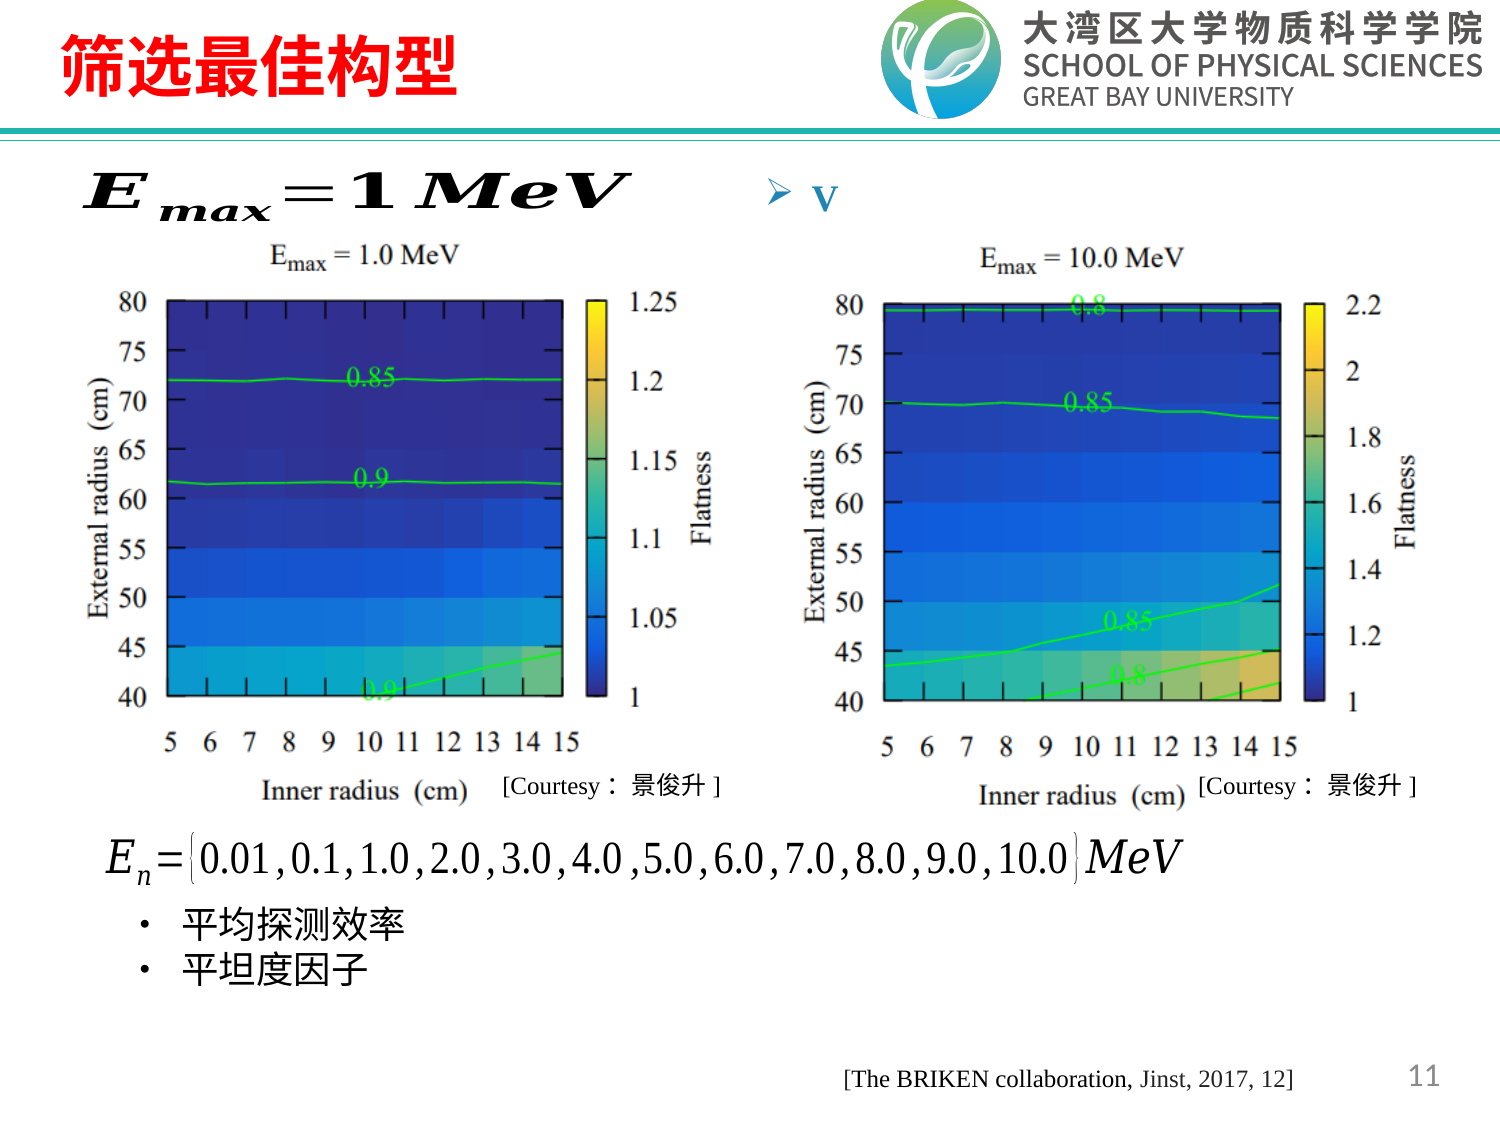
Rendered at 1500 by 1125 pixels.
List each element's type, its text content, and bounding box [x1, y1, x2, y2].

title 筛选最佳构型 [44, 34, 881, 106]
text_box [The BRIKEN collaboration, Jinst, 2017, 12] [828, 1055, 1339, 1101]
picture [881, 0, 1482, 144]
slide_number 11 [1117, 1042, 1456, 1103]
picture [51, 193, 1472, 822]
